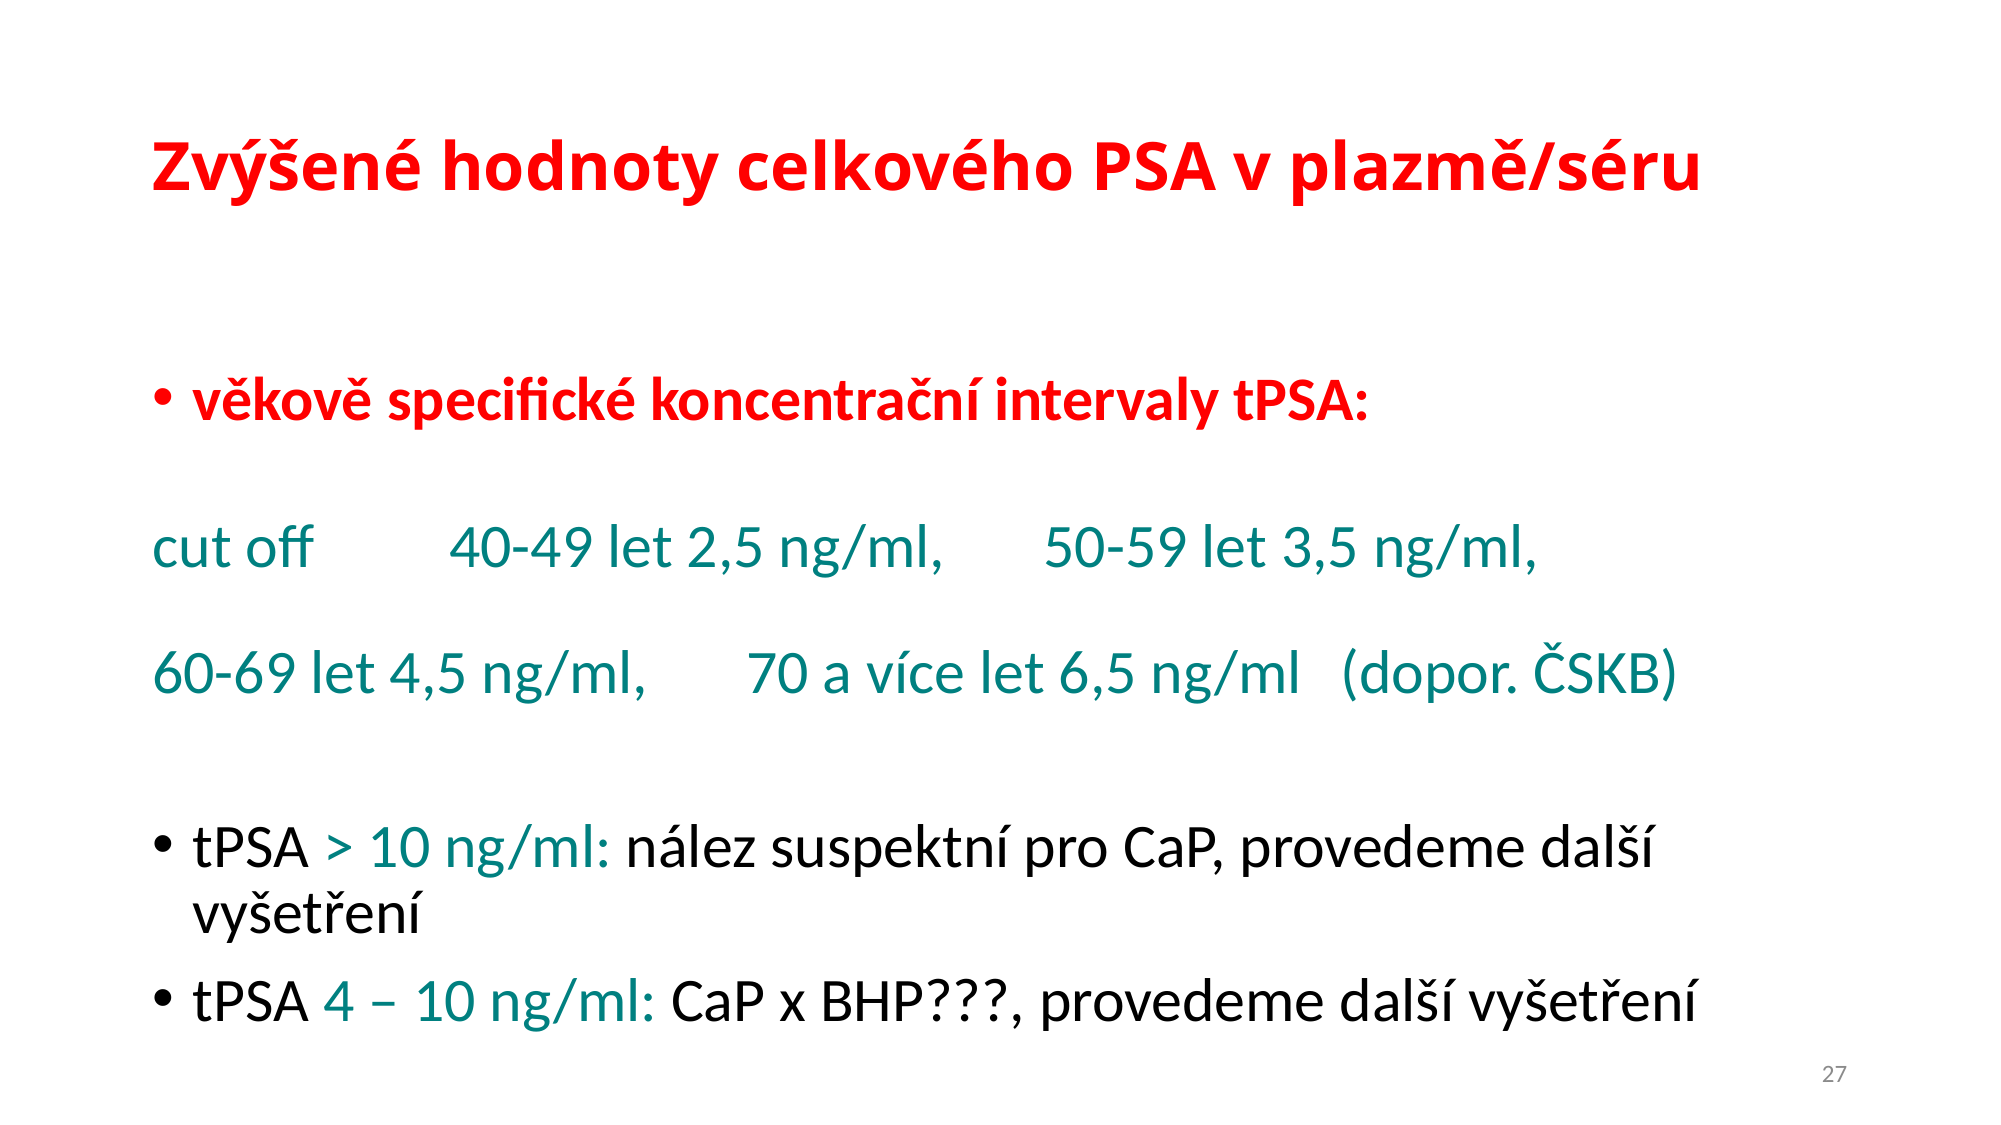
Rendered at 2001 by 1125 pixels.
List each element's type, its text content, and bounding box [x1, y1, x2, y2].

title Zvýšené hodnoty celkového PSA v plazmě/séru [137, 59, 1863, 278]
list věkově specifické koncentrační intervaly tPSA: cut off 40-49 let 2,5 ng/ml, 50-59 let 3,5 ng/ml, 60-69 let 4,5 ng/ml, 70 a více let 6,5 ng/ml (dopor. ČSKB) tPSA > 10 ng/ml: nález suspektní pro CaP, provedeme další vyšetření tPSA 4 – 10 ng/ml: CaP x BHP???, provedeme další vyšetření [137, 299, 1863, 1043]
slide_number 27 [1412, 1042, 1863, 1103]
